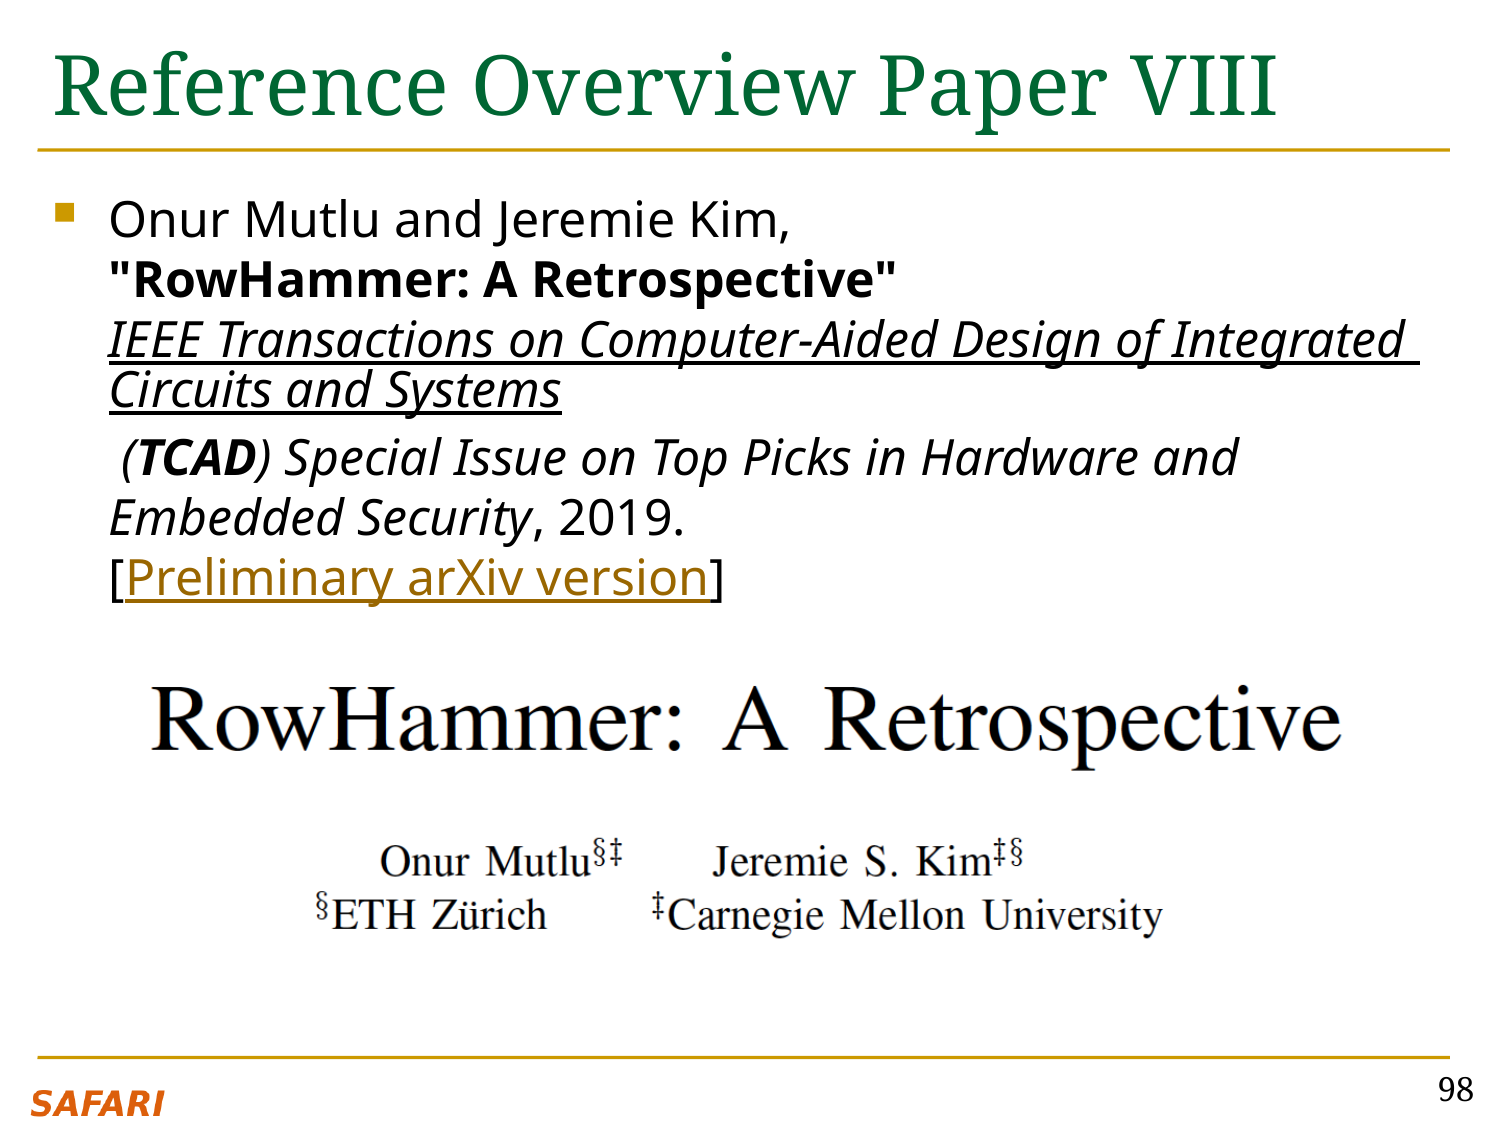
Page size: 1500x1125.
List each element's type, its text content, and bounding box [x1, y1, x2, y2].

picture [29, 1083, 169, 1124]
picture [143, 664, 1357, 953]
list Onur Mutlu and Jeremie Kim, "RowHammer: A Retrospective" IEEE Transactions on Computer-Aided Design of Integrated Circuits and Systems (TCAD) Special Issue on Top Picks in Hardware and Embedded Security, 2019. [Preliminary arXiv version] [37, 179, 1450, 1025]
slide_number 98 [1139, 1045, 1490, 1121]
title Reference Overview Paper VIII [37, 24, 1450, 170]
